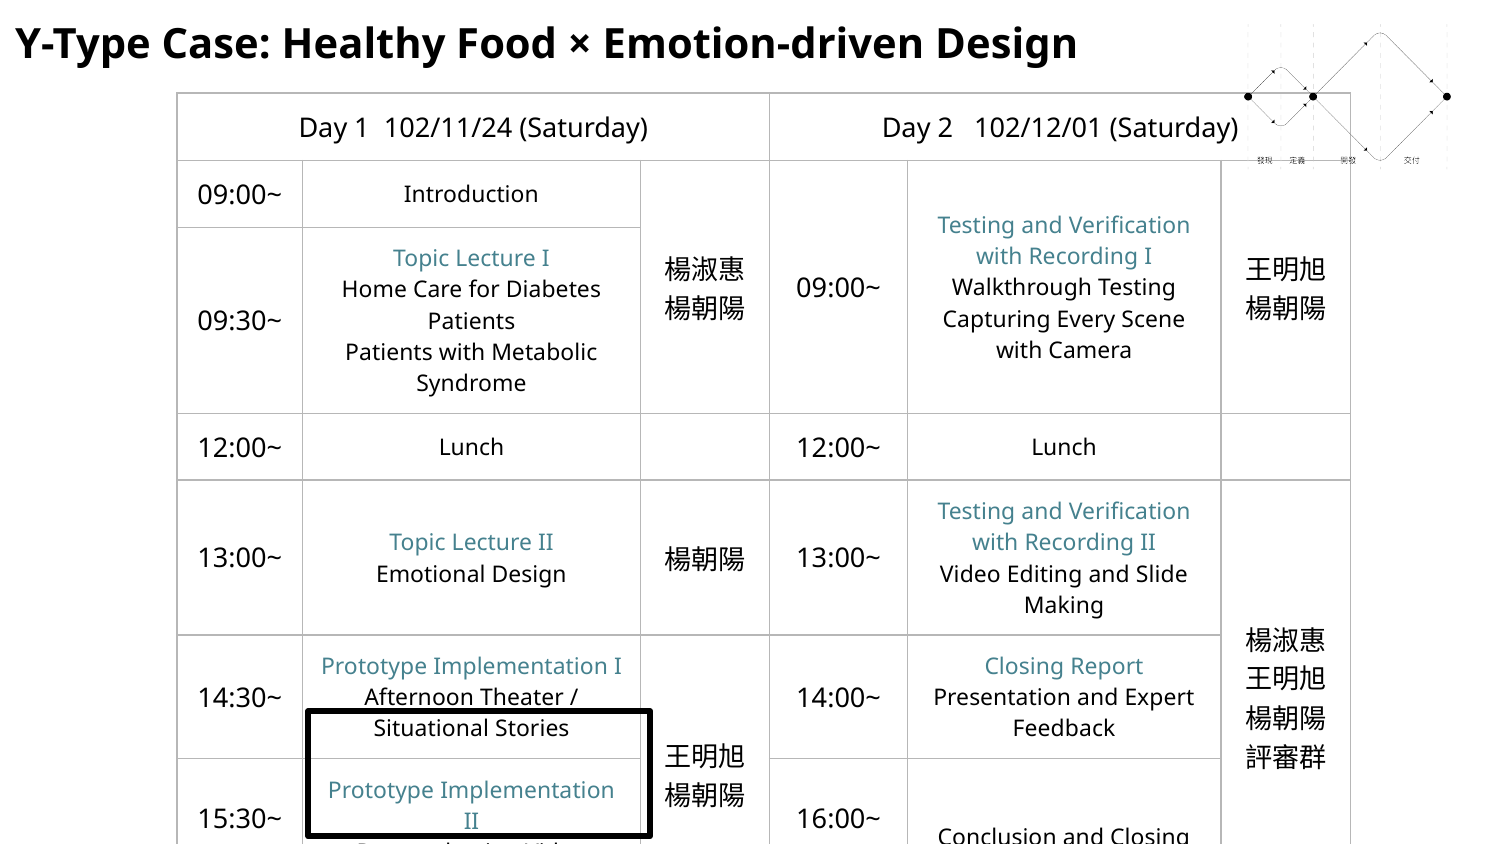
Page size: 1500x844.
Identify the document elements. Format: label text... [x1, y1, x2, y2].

table_cell 09:00~ [178, 161, 302, 227]
table_cell 12:00~ [178, 414, 302, 479]
table_header Day 1 102/11/24 (Saturday) [178, 96, 769, 160]
table_cell 楊淑惠楊朝陽 [641, 161, 769, 413]
table_cell 12:00~ [770, 414, 907, 479]
table_cell 15:30~ 17:00 [178, 759, 302, 844]
table_cell 楊朝陽 [641, 481, 769, 634]
table_cell Topic Lecture I Home Care for Diabetes Patients Patients with Metabolic Syndrome [303, 228, 640, 413]
table_cell [1222, 414, 1350, 479]
table_cell Topic Lecture II Emotional Design [303, 481, 640, 634]
table_cell Closing Report Presentation and Expert Feedback [908, 636, 1220, 758]
table_header Day 2 102/12/01 (Saturday) [770, 96, 1239, 160]
table_cell 09:30~ [178, 228, 302, 413]
table_cell Lunch [303, 414, 640, 479]
table_cell Conclusion and Closing [908, 759, 1220, 844]
table_cell Prototype Implementation I Afternoon Theater / Situational Stories [303, 636, 640, 758]
table_cell Testing and Verification with Recording II Video Editing and Slide Making [908, 481, 1220, 634]
table_cell 09:00~ [770, 161, 907, 413]
table_cell Testing and Verification with Recording I Walkthrough Testing Capturing Every Scene with Camera [908, 161, 1220, 413]
table_cell 16:00~ 16:30 [770, 759, 907, 844]
table_cell Lunch [908, 414, 1220, 479]
table_cell 王明旭 楊朝陽 [641, 636, 769, 844]
table_cell 13:00~ [770, 481, 907, 634]
table_cell 14:30~ [178, 636, 302, 758]
picture [1244, 24, 1452, 173]
text_box Y-Type Case: Healthy Food × Emotion-driven Design [0, 1, 1398, 96]
table_cell Prototype Implementation II Pre-production Video Making [303, 759, 640, 844]
table_cell 13:00~ [178, 481, 302, 634]
table_cell 14:00~ [770, 636, 907, 758]
table_cell Introduction [303, 161, 640, 227]
table_cell [641, 414, 769, 479]
table_cell 王明旭 楊朝陽 [1222, 161, 1350, 413]
table_cell 楊淑惠王明旭 楊朝陽 評審群 [1222, 481, 1350, 844]
text_box [308, 711, 650, 837]
